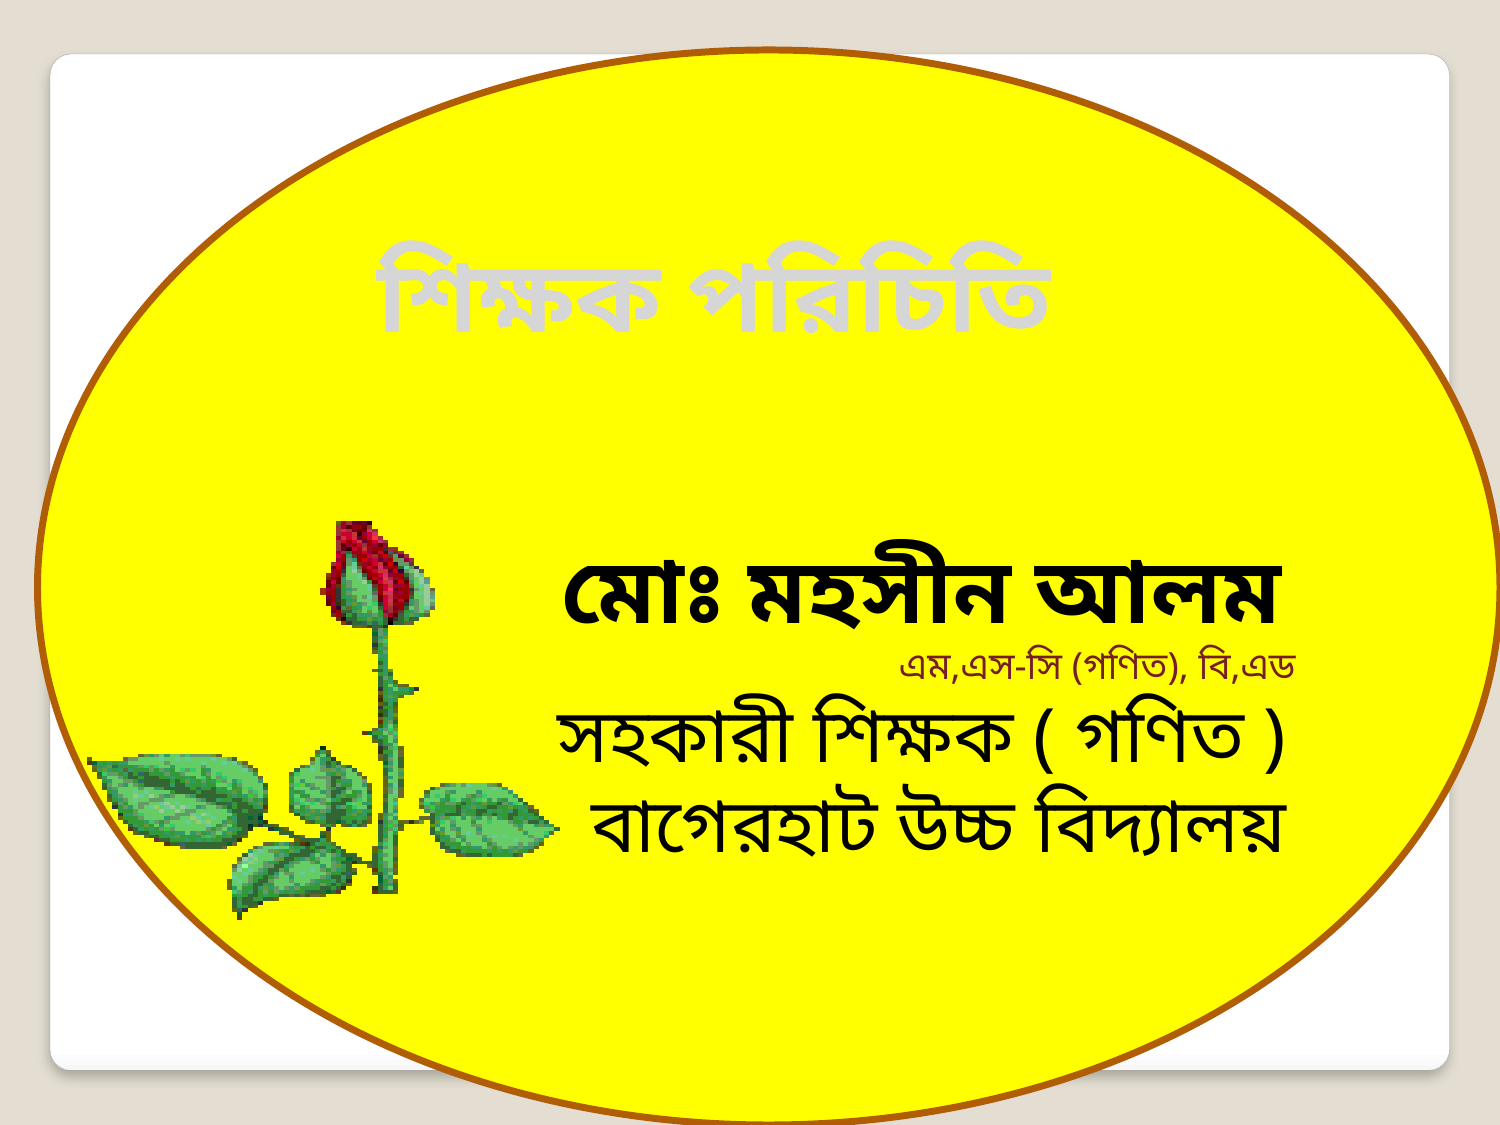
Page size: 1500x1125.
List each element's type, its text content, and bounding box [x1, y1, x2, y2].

text_box শিক্ষক পরিচিতি [362, 224, 1188, 383]
text_box [34, 46, 1500, 1125]
text_box মোঃ মহসীন আলম এম,এস-সি (গণিত), বি,এড সহকারী শিক্ষক ( গণিত ) বাগেরহাট উচ্চ বিদ্যালয় [567, 524, 1321, 875]
picture [87, 437, 560, 920]
